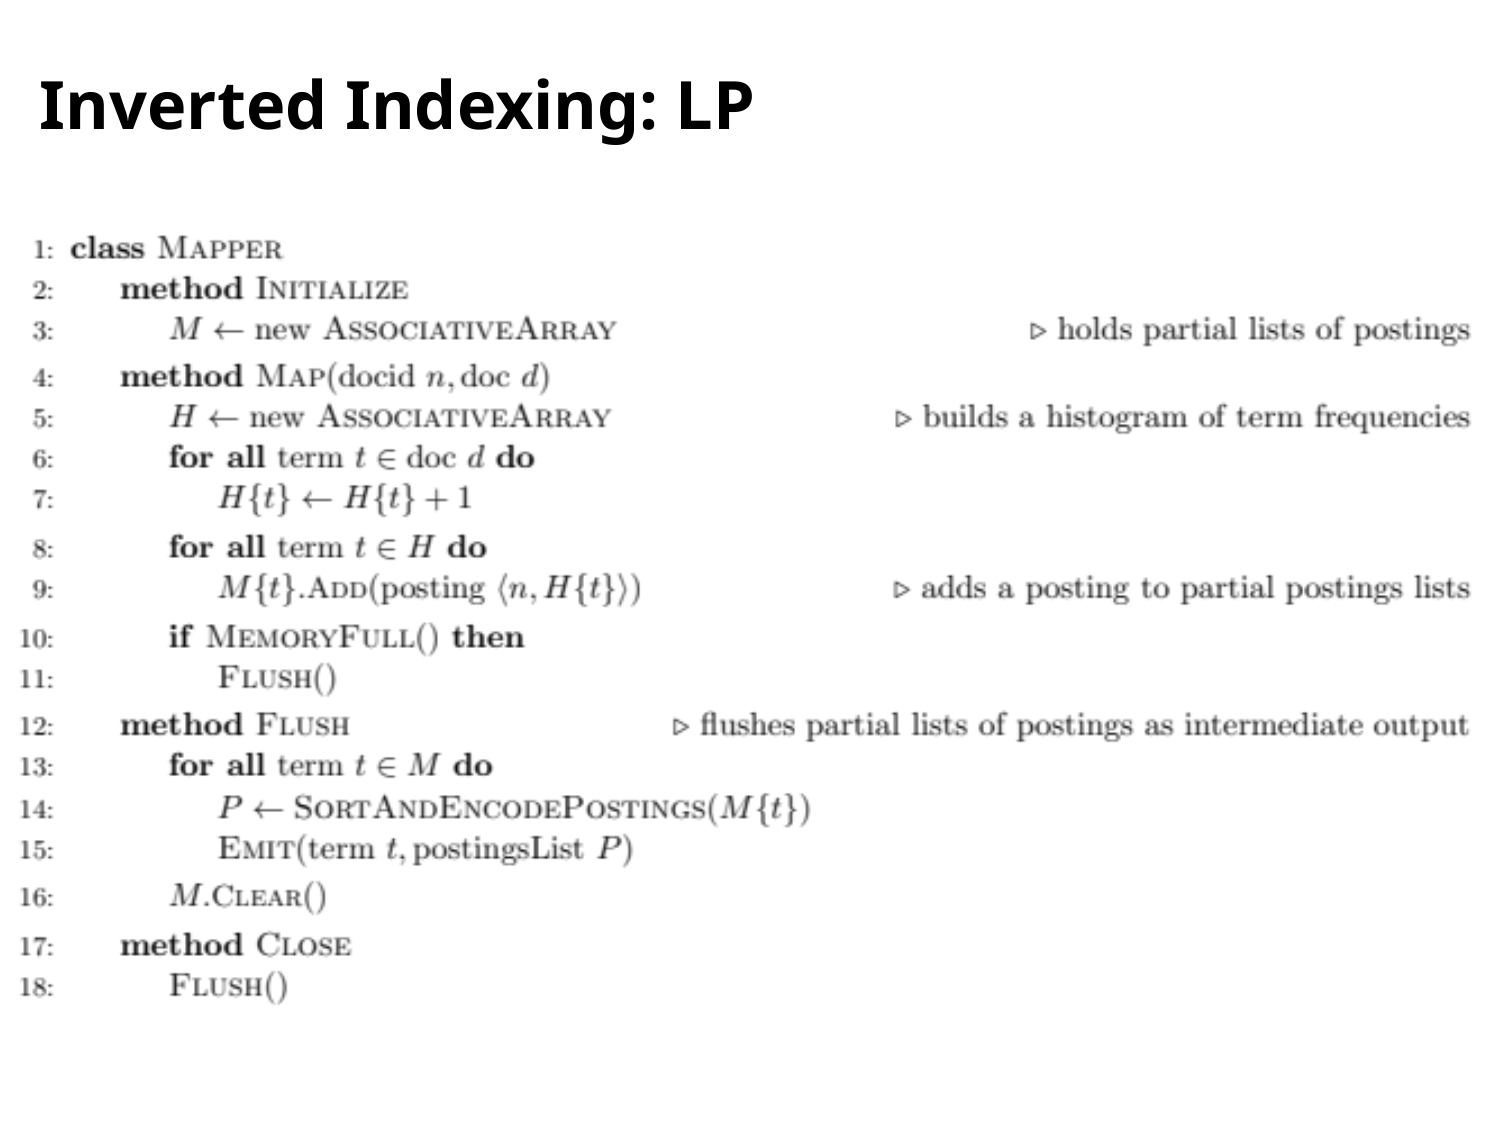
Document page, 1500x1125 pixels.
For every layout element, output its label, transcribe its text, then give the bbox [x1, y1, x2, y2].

picture [11, 214, 1490, 1013]
title Inverted Indexing: LP [24, 18, 1451, 188]
